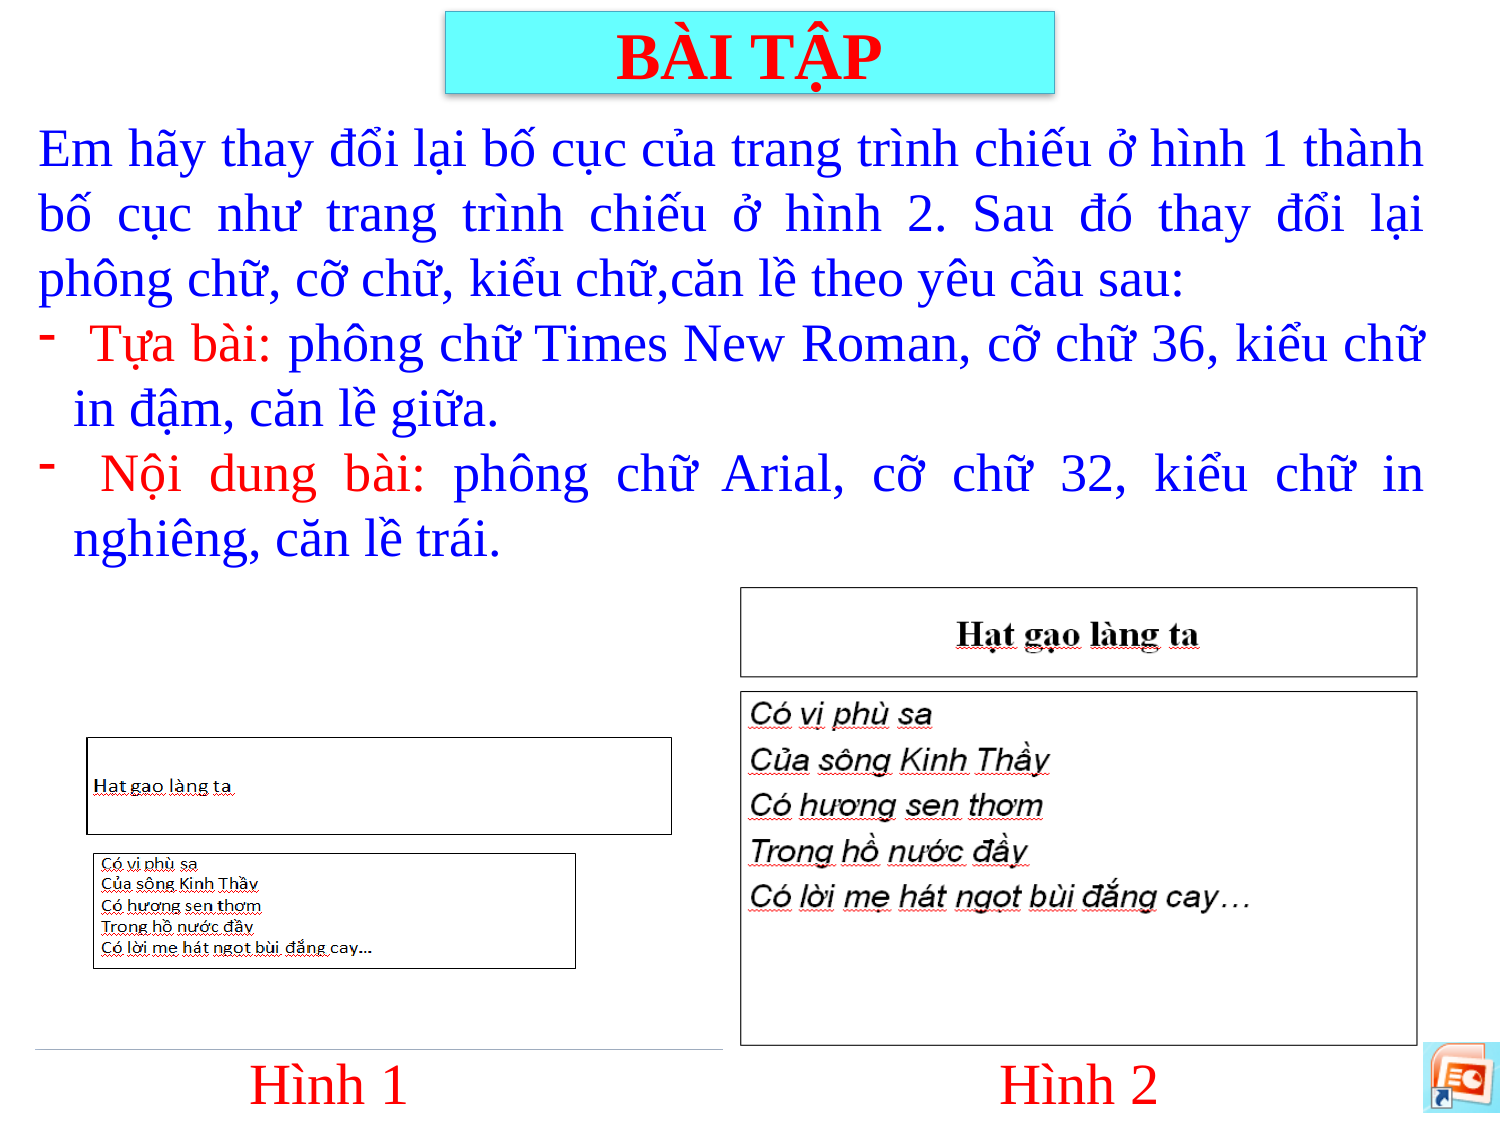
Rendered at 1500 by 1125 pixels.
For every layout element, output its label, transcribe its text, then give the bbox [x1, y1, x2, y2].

text_box Em hãy thay đổi lại bố cục của trang trình chiếu ở hình 1 thành bố cục như trang trình chiếu ở hình 2. Sau đó thay đổi lại phông chữ, cỡ chữ, kiểu chữ,căn lề theo yêu cầu sau: Tựa bài: phông chữ Times New Roman, cỡ chữ 36, kiểu chữ in đậm, căn lề giữa. Nội dung bài: phông chữ Arial, cỡ chữ 32, kiểu chữ in nghiêng, căn lề trái. [23, 105, 1442, 575]
picture [737, 585, 1422, 1049]
text_box Hình 1 [234, 1057, 457, 1124]
title BÀI TẬP [445, 11, 1055, 94]
text_box Hình 2 [984, 1058, 1207, 1124]
picture [1423, 1042, 1500, 1113]
picture [34, 597, 723, 1050]
